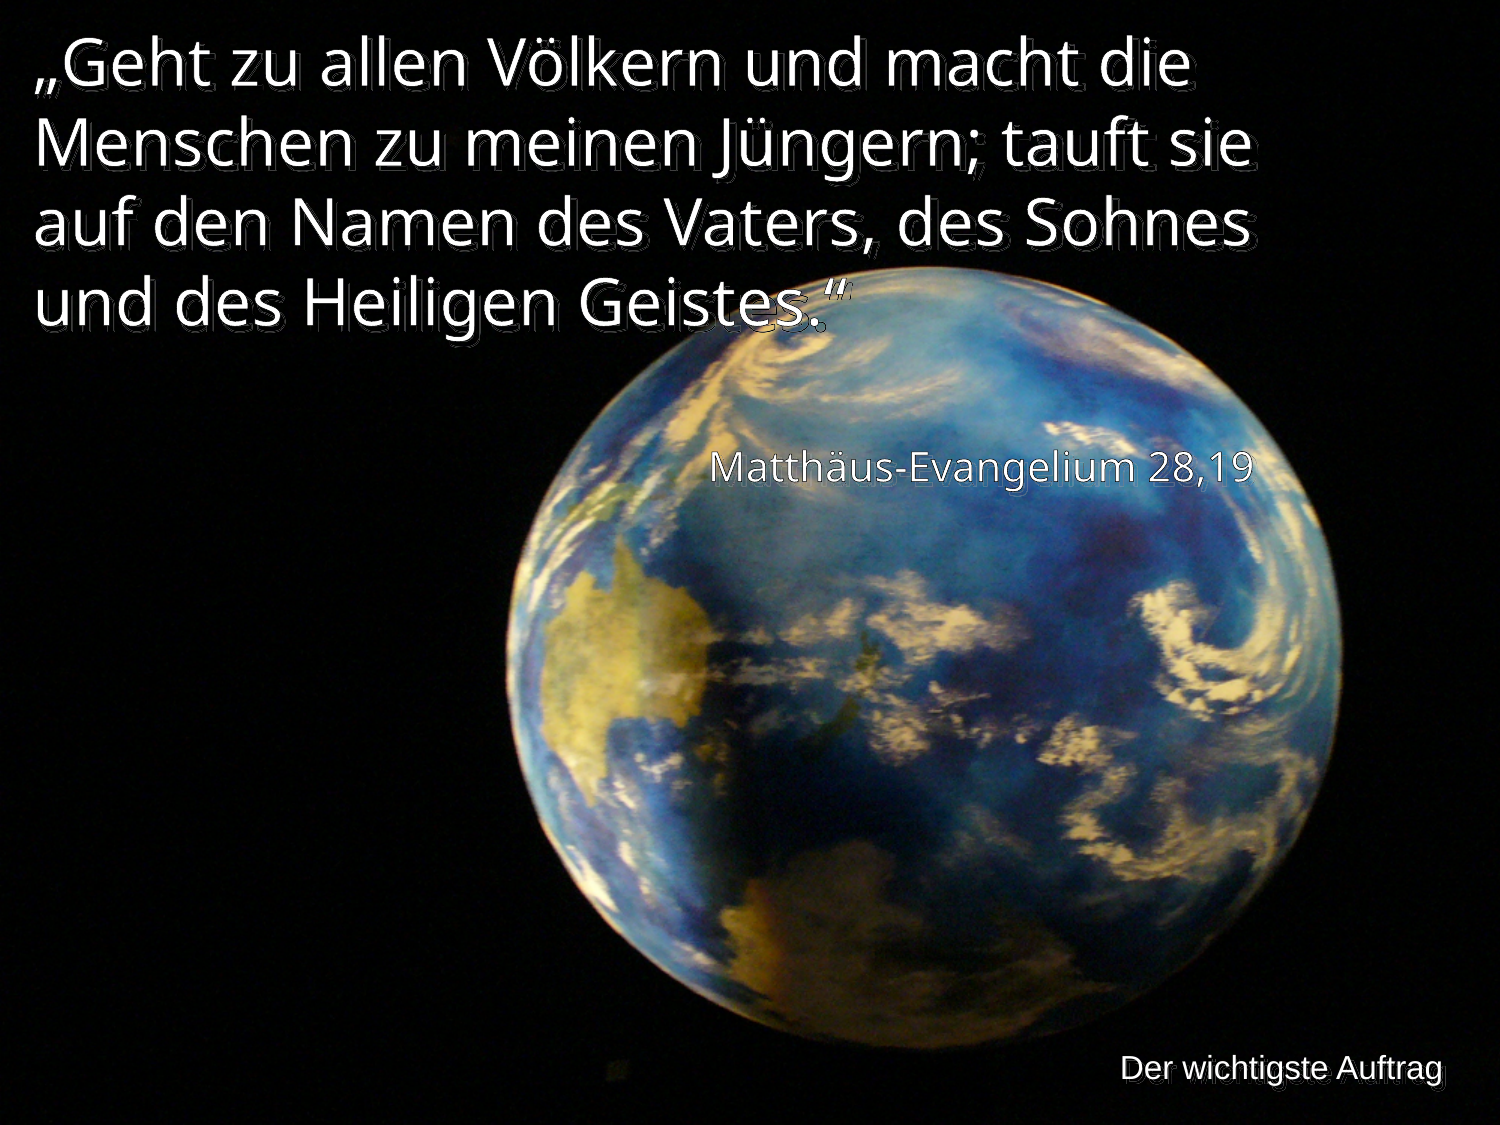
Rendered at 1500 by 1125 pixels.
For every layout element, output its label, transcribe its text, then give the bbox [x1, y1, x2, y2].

subtitle Der wichtigste Auftrag [832, 1046, 1459, 1095]
text_box „Geht zu allen Völkern und macht die Menschen zu meinen Jüngern; tauft sie auf den Namen des Vaters, des Sohnes und des Heiligen Geistes.“ [17, 11, 1294, 347]
text_box Matthäus-Evangelium 28,19 [289, 432, 1270, 498]
picture [0, 0, 1500, 1125]
